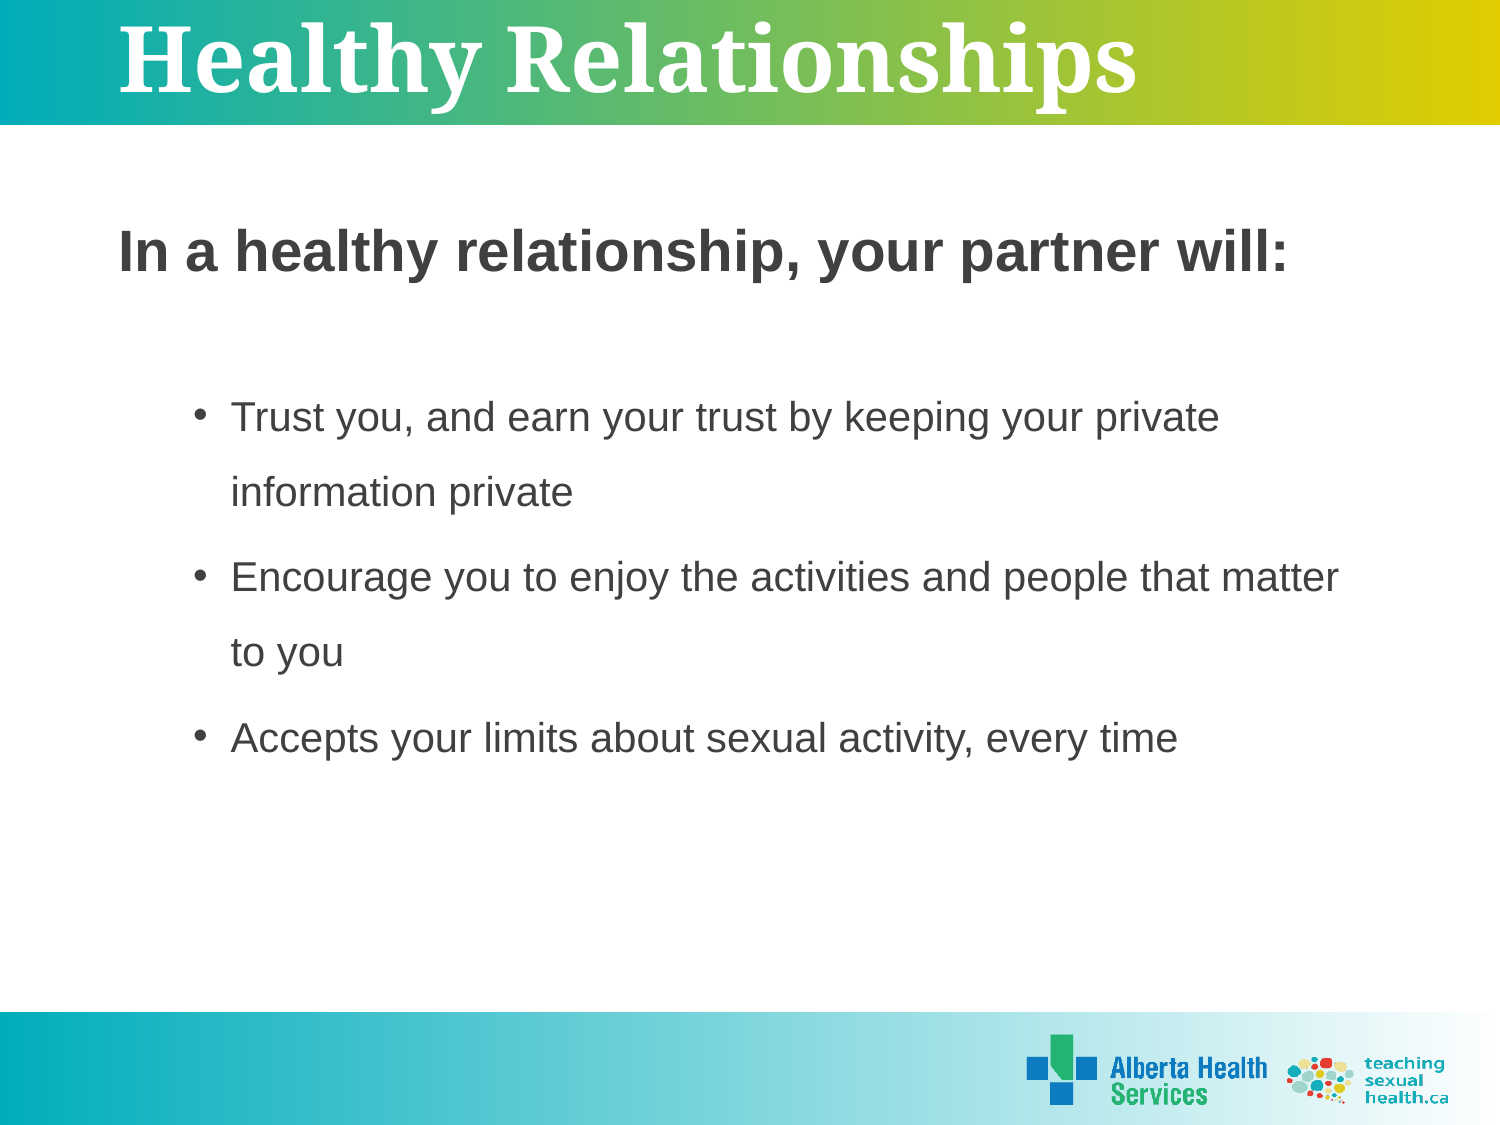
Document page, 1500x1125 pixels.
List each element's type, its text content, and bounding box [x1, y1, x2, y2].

list In a healthy relationship, your partner will: Trust you, and earn your trust by keeping your private information private Encourage you to enjoy the activities and people that matter to you Accepts your limits about sexual activity, every time [103, 213, 1397, 928]
title Healthy Relationships [103, 0, 1397, 127]
picture [1024, 1032, 1451, 1106]
